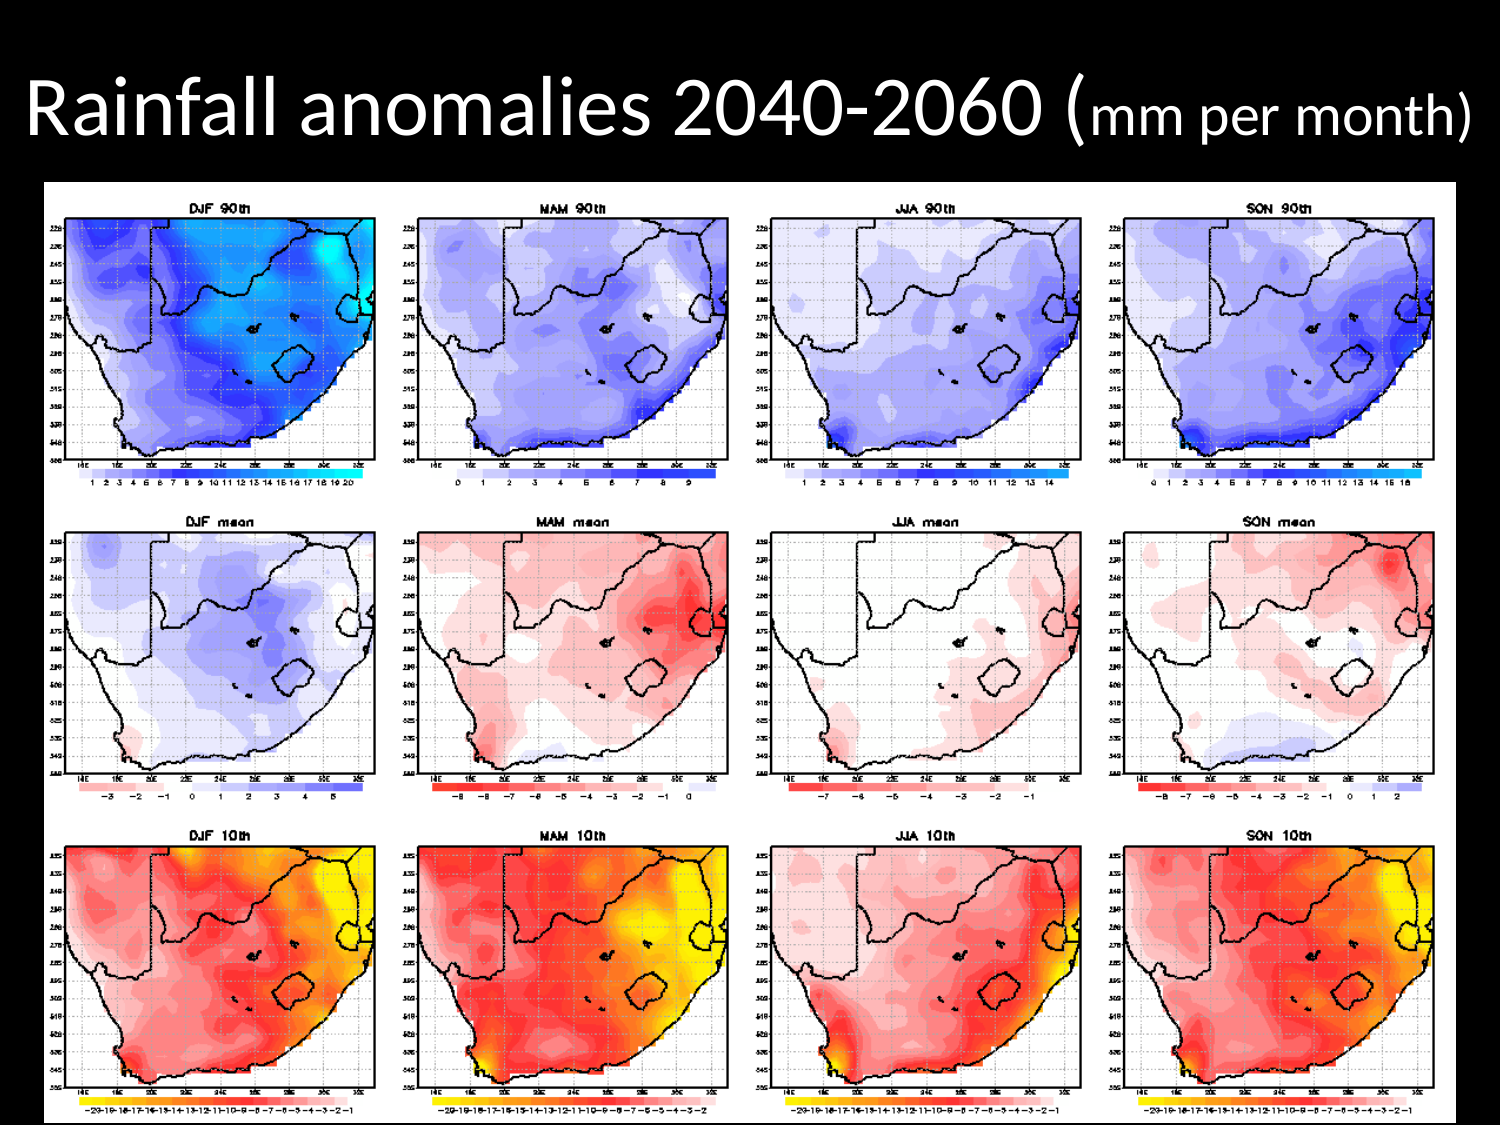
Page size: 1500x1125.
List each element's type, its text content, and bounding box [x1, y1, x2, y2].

title Rainfall anomalies 2040-2060 (mm per month) [0, 7, 1500, 195]
picture [44, 182, 1456, 1124]
